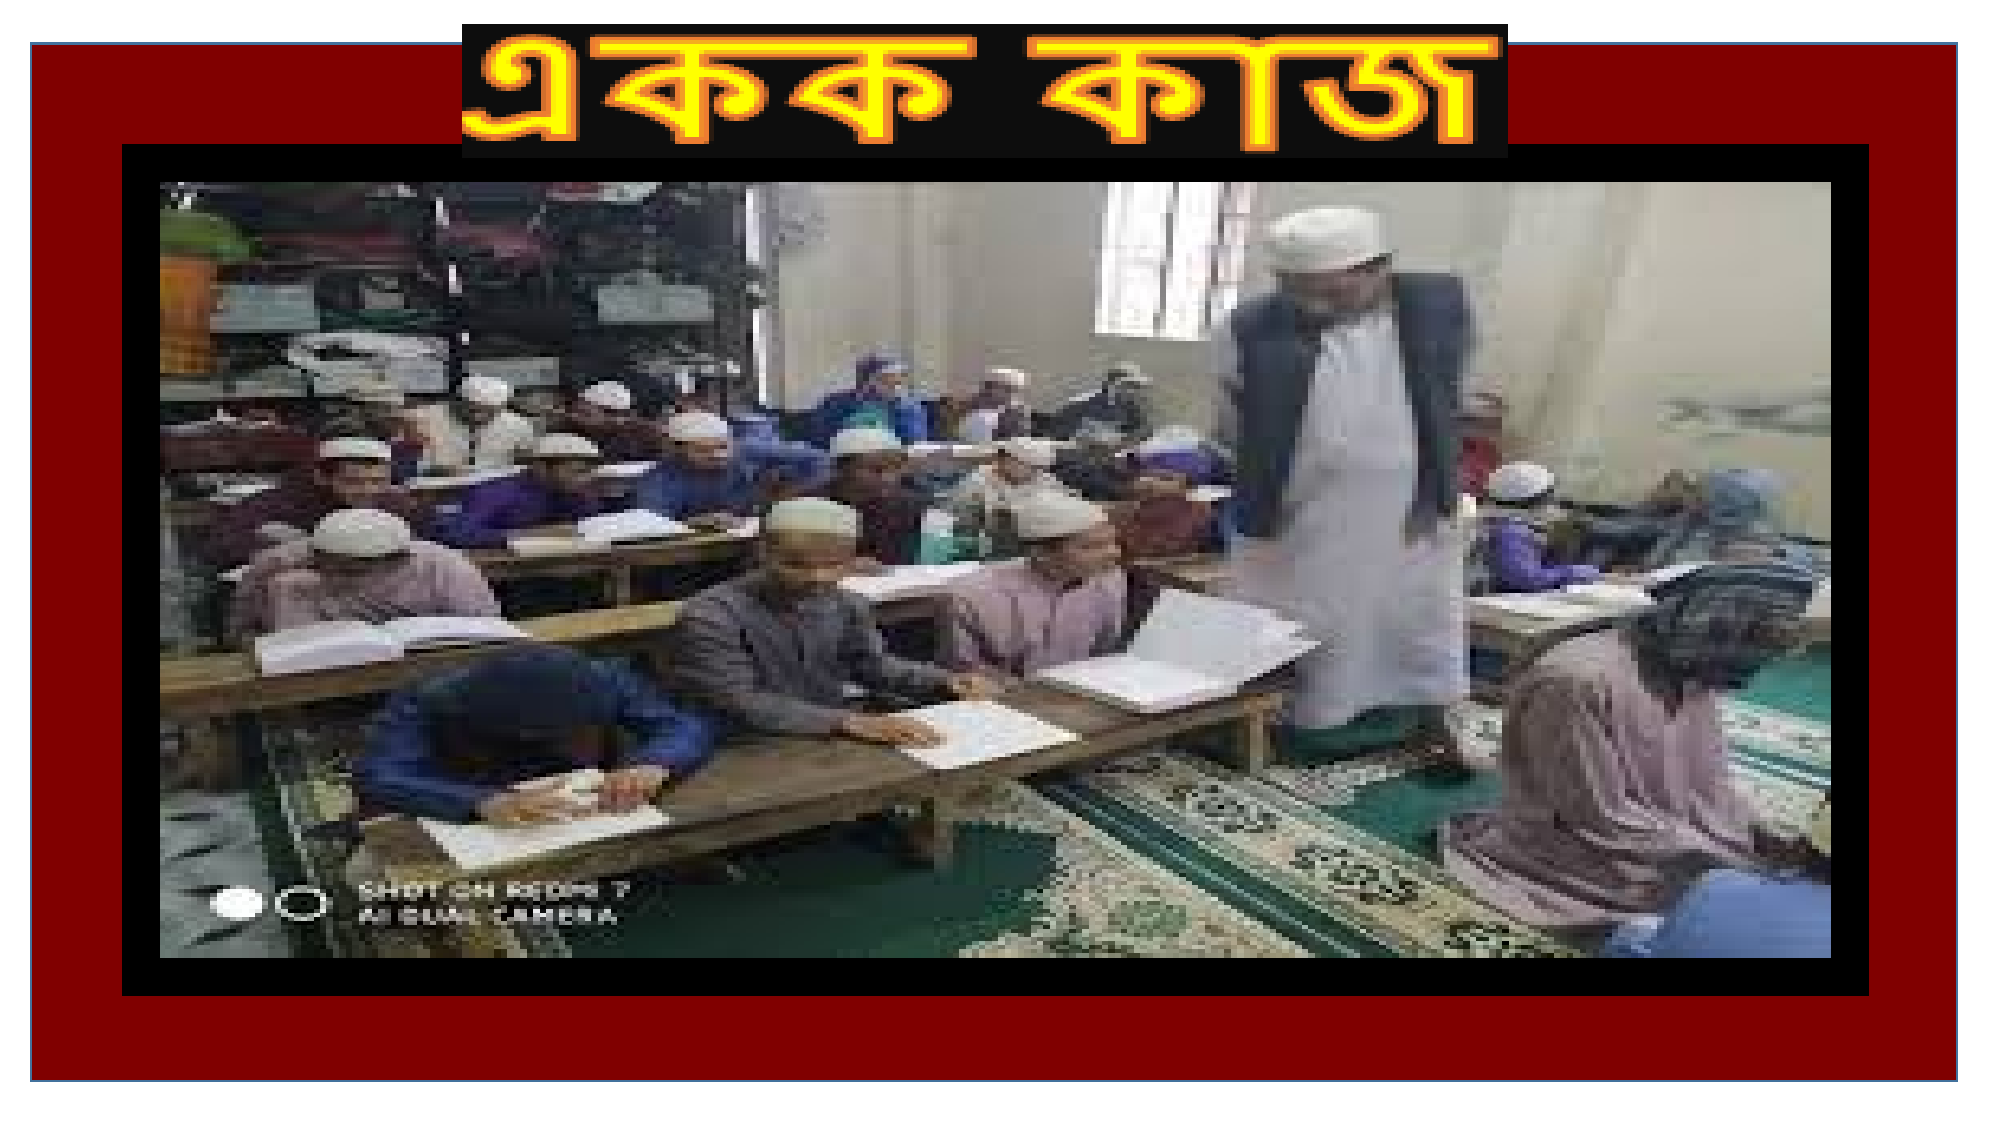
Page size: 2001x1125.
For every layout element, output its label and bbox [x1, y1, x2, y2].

picture [159, 181, 1832, 959]
text_box [30, 42, 1958, 1082]
picture [462, 24, 1508, 158]
